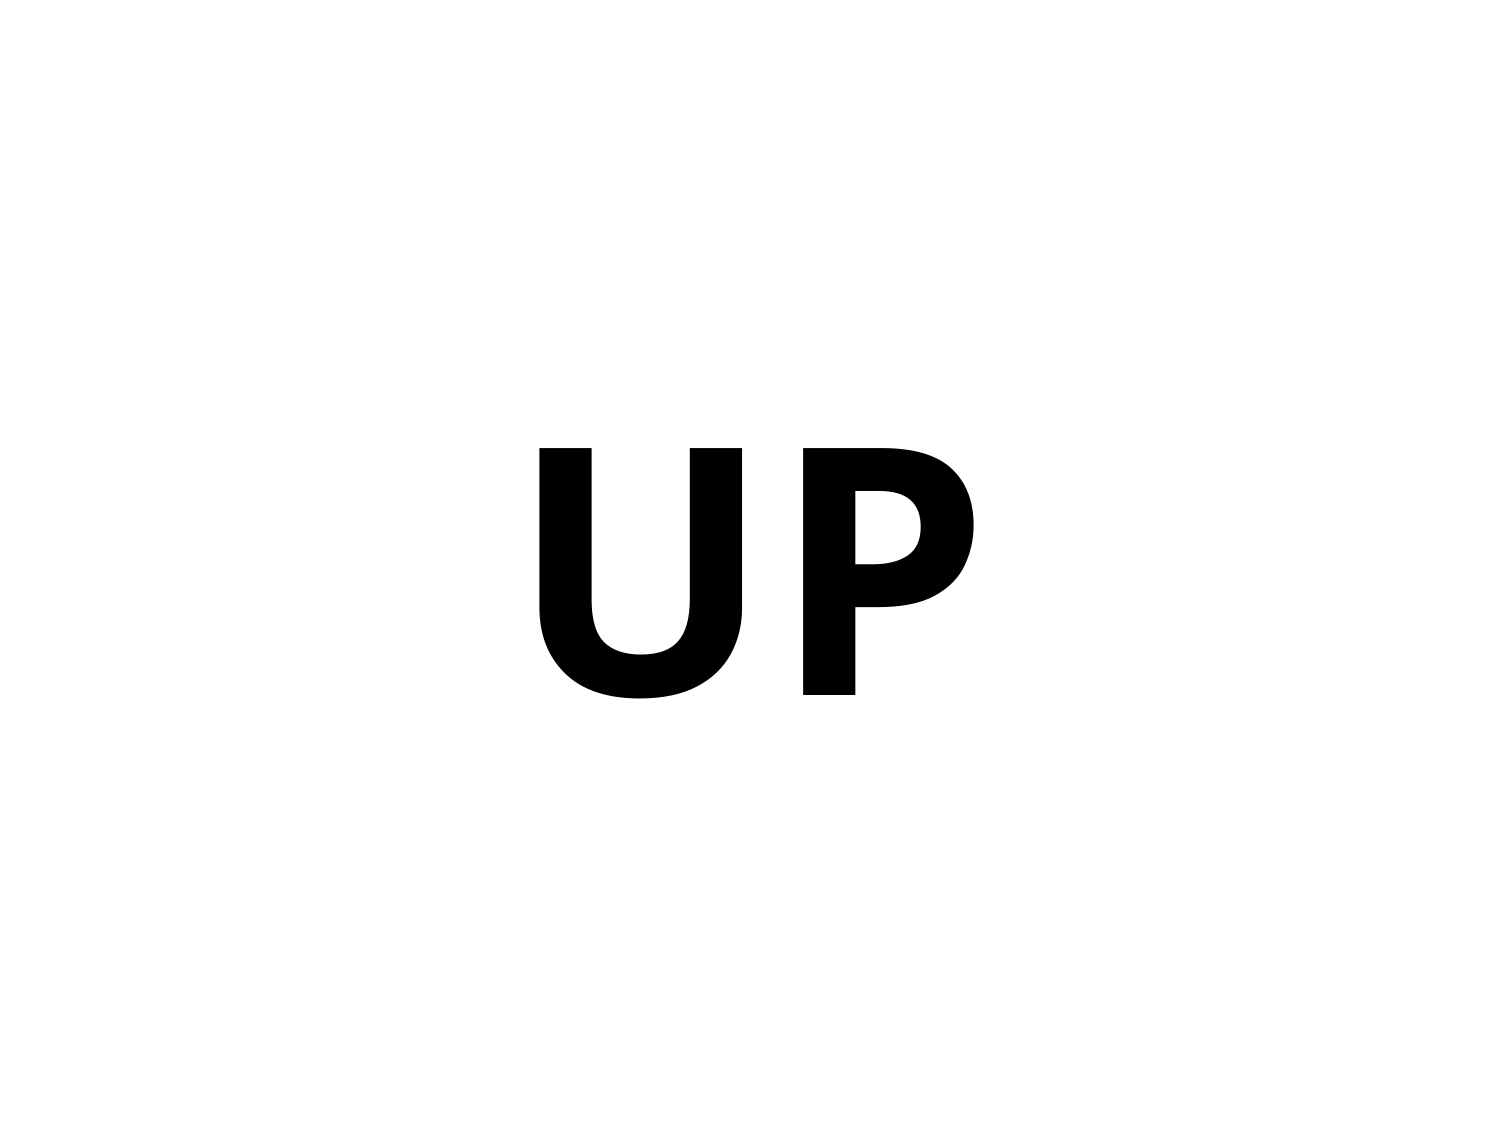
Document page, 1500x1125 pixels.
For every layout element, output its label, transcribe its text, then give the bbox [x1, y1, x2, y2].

text_box up [0, 342, 1500, 772]
